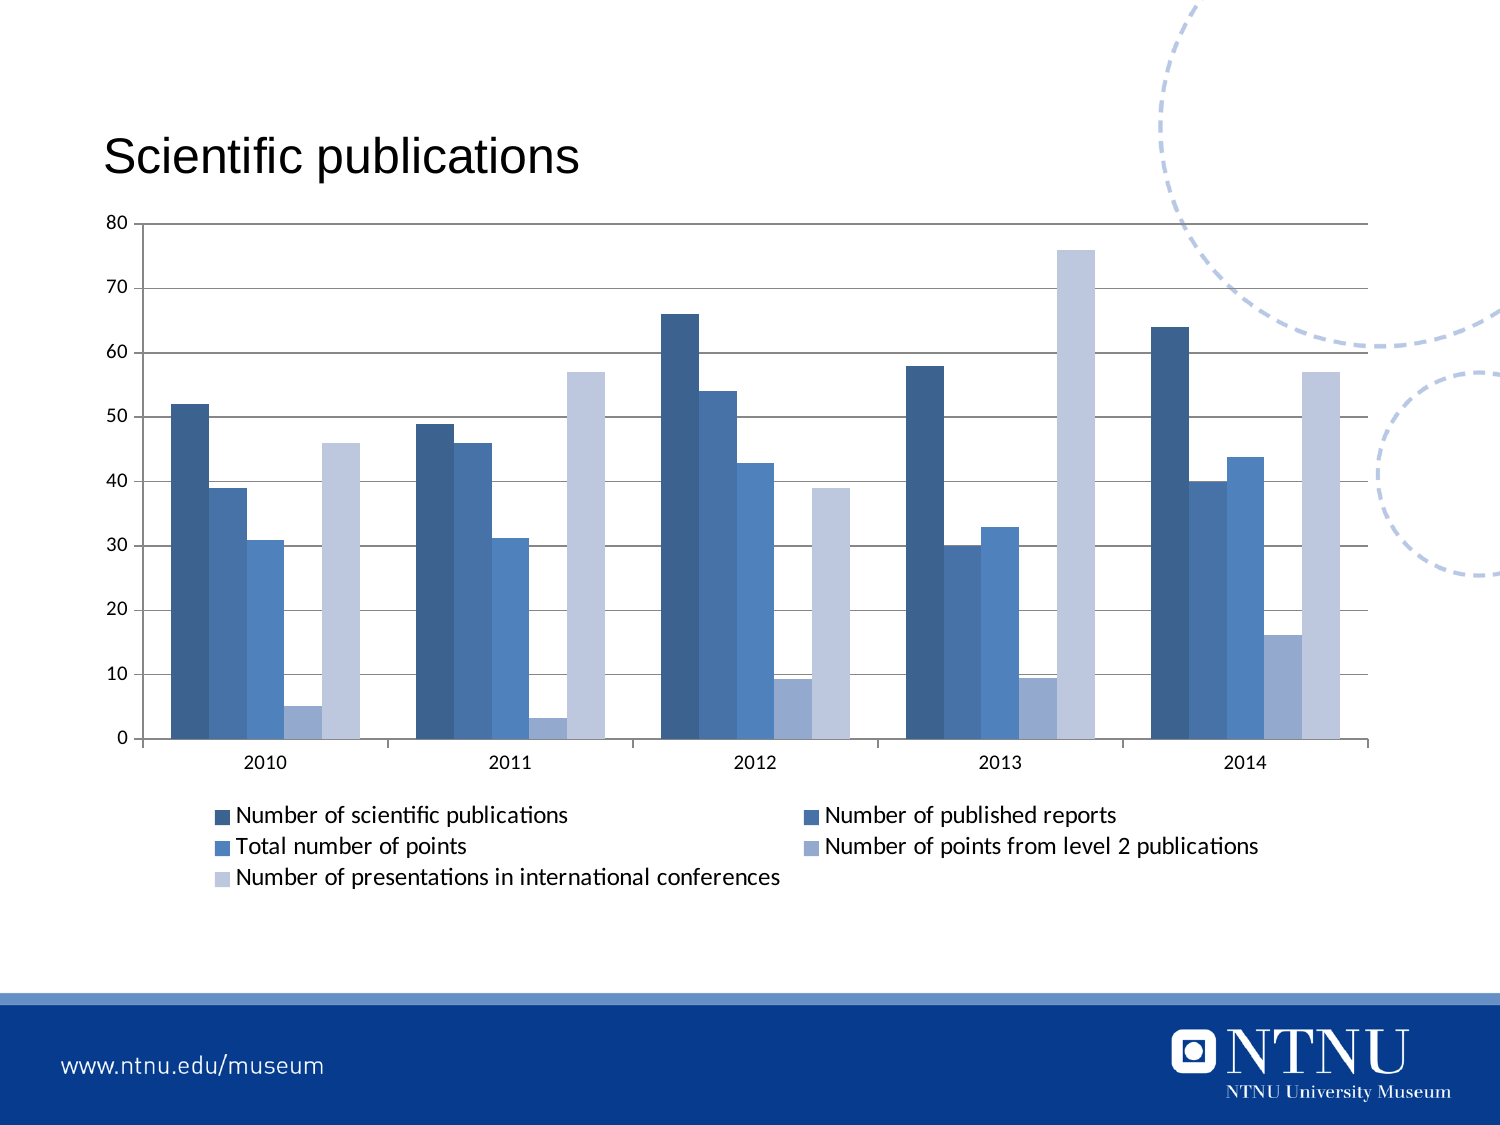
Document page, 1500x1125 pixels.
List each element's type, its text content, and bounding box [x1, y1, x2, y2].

picture [0, 0, 1500, 1125]
text_box Scientific publications [88, 116, 596, 192]
chart [79, 199, 1395, 899]
